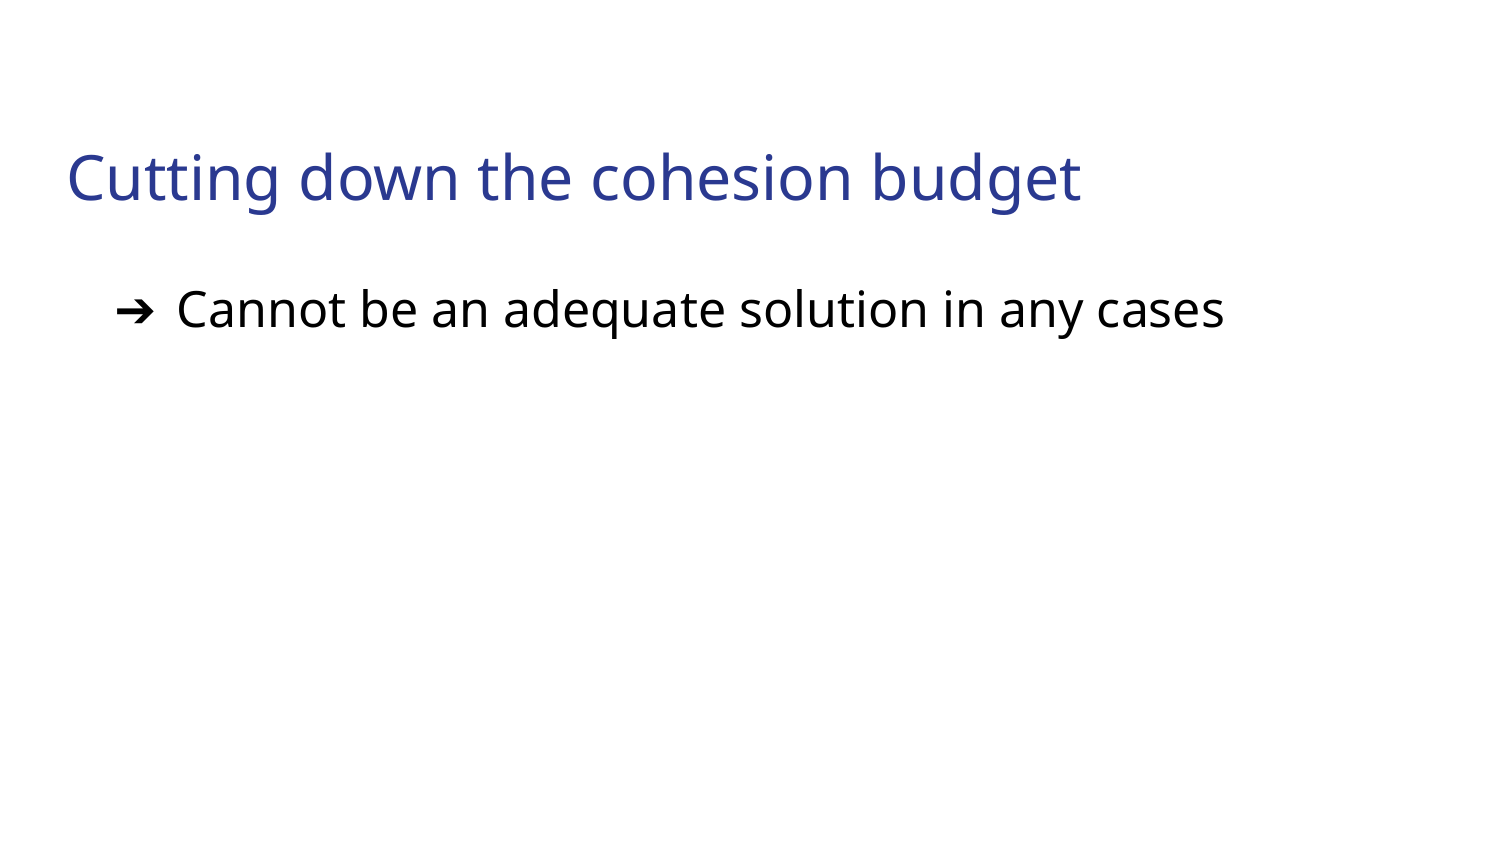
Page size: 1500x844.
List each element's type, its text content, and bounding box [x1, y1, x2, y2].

text_box Cannot be an adequate solution in any cases [86, 262, 1363, 804]
title Cutting down the cohesion budget [51, 122, 1449, 223]
